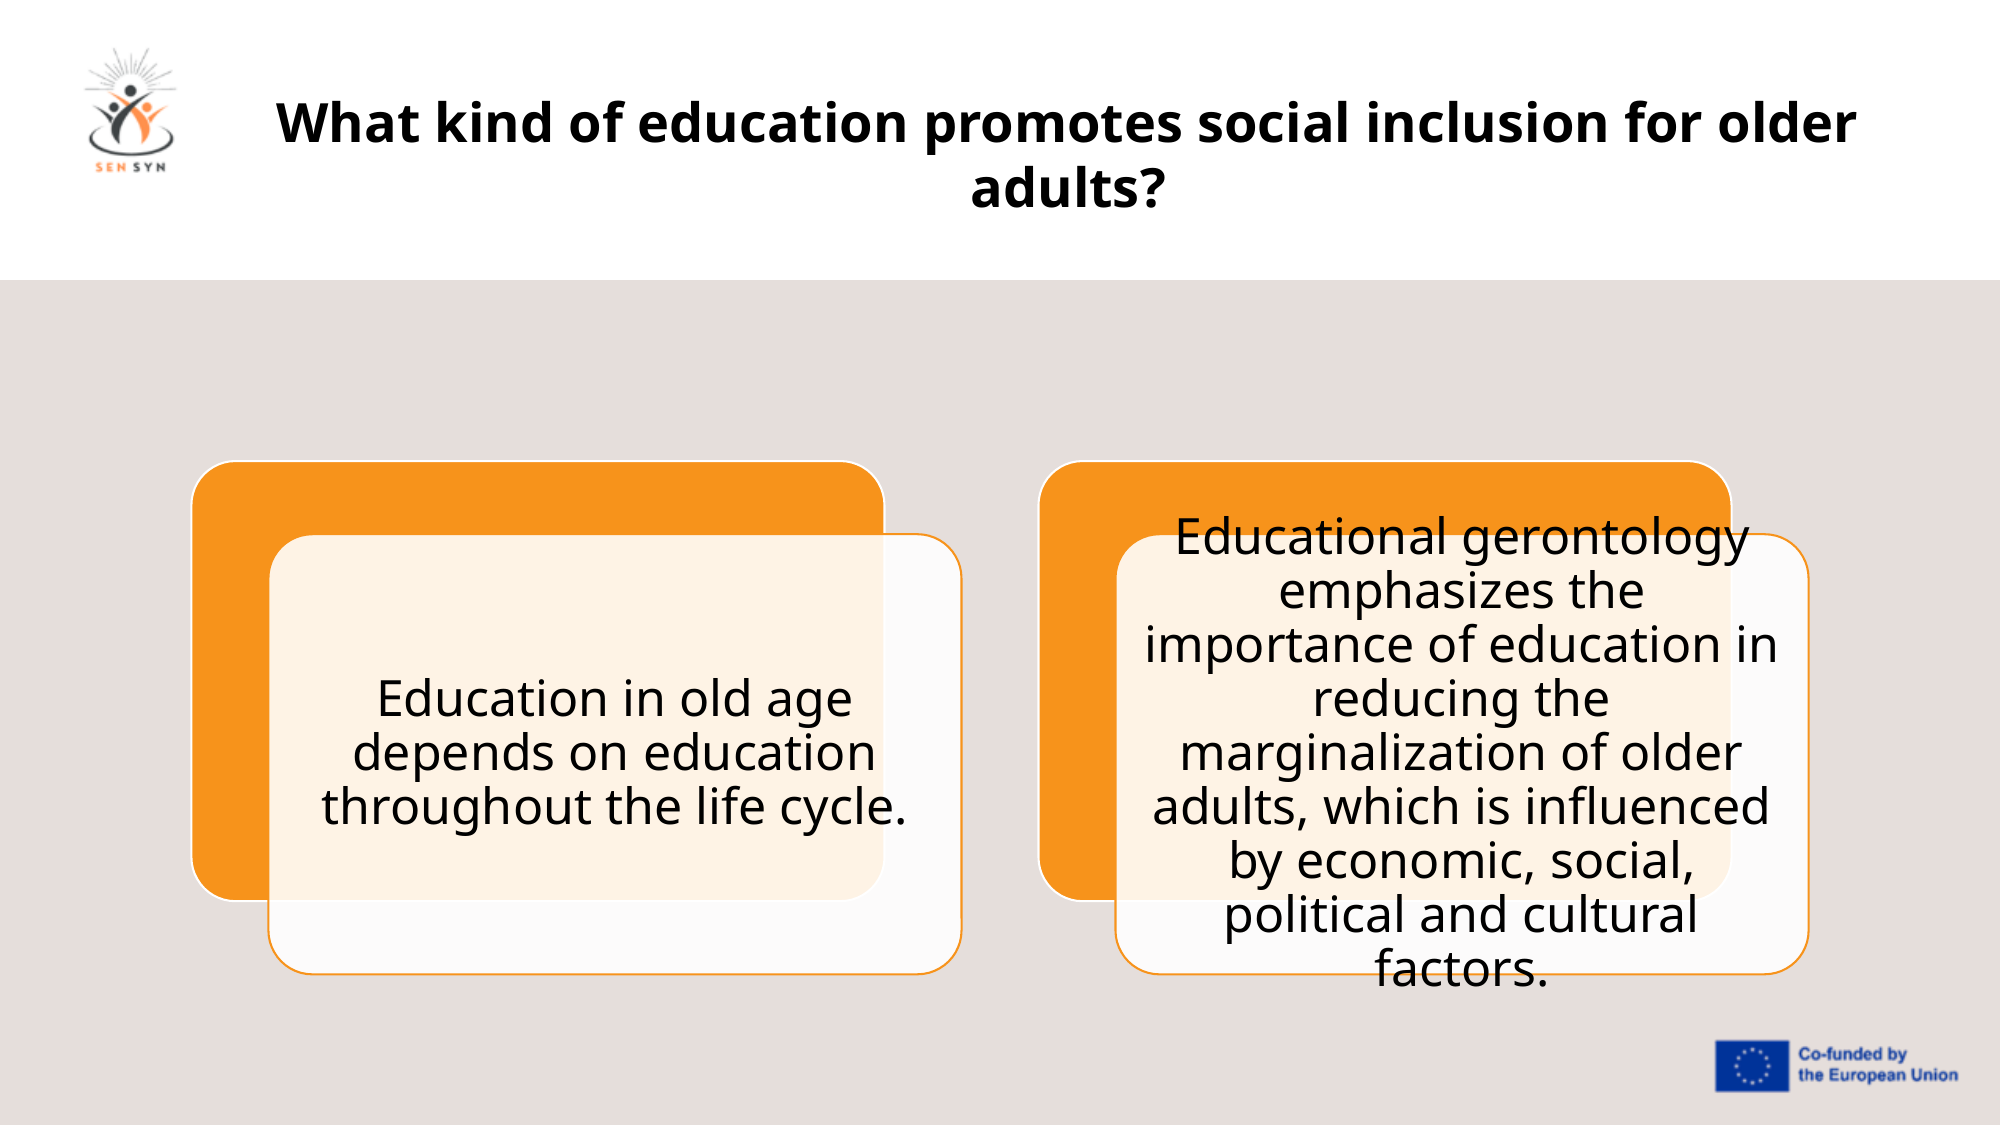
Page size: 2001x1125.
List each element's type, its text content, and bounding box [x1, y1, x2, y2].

picture [18, 13, 246, 241]
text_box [191, 460, 1809, 975]
picture [1711, 1037, 1968, 1097]
title What kind of education promotes social inclusion for older adults? [250, 80, 1892, 227]
text_box [0, 280, 2000, 1125]
text_box [0, 0, 2000, 280]
